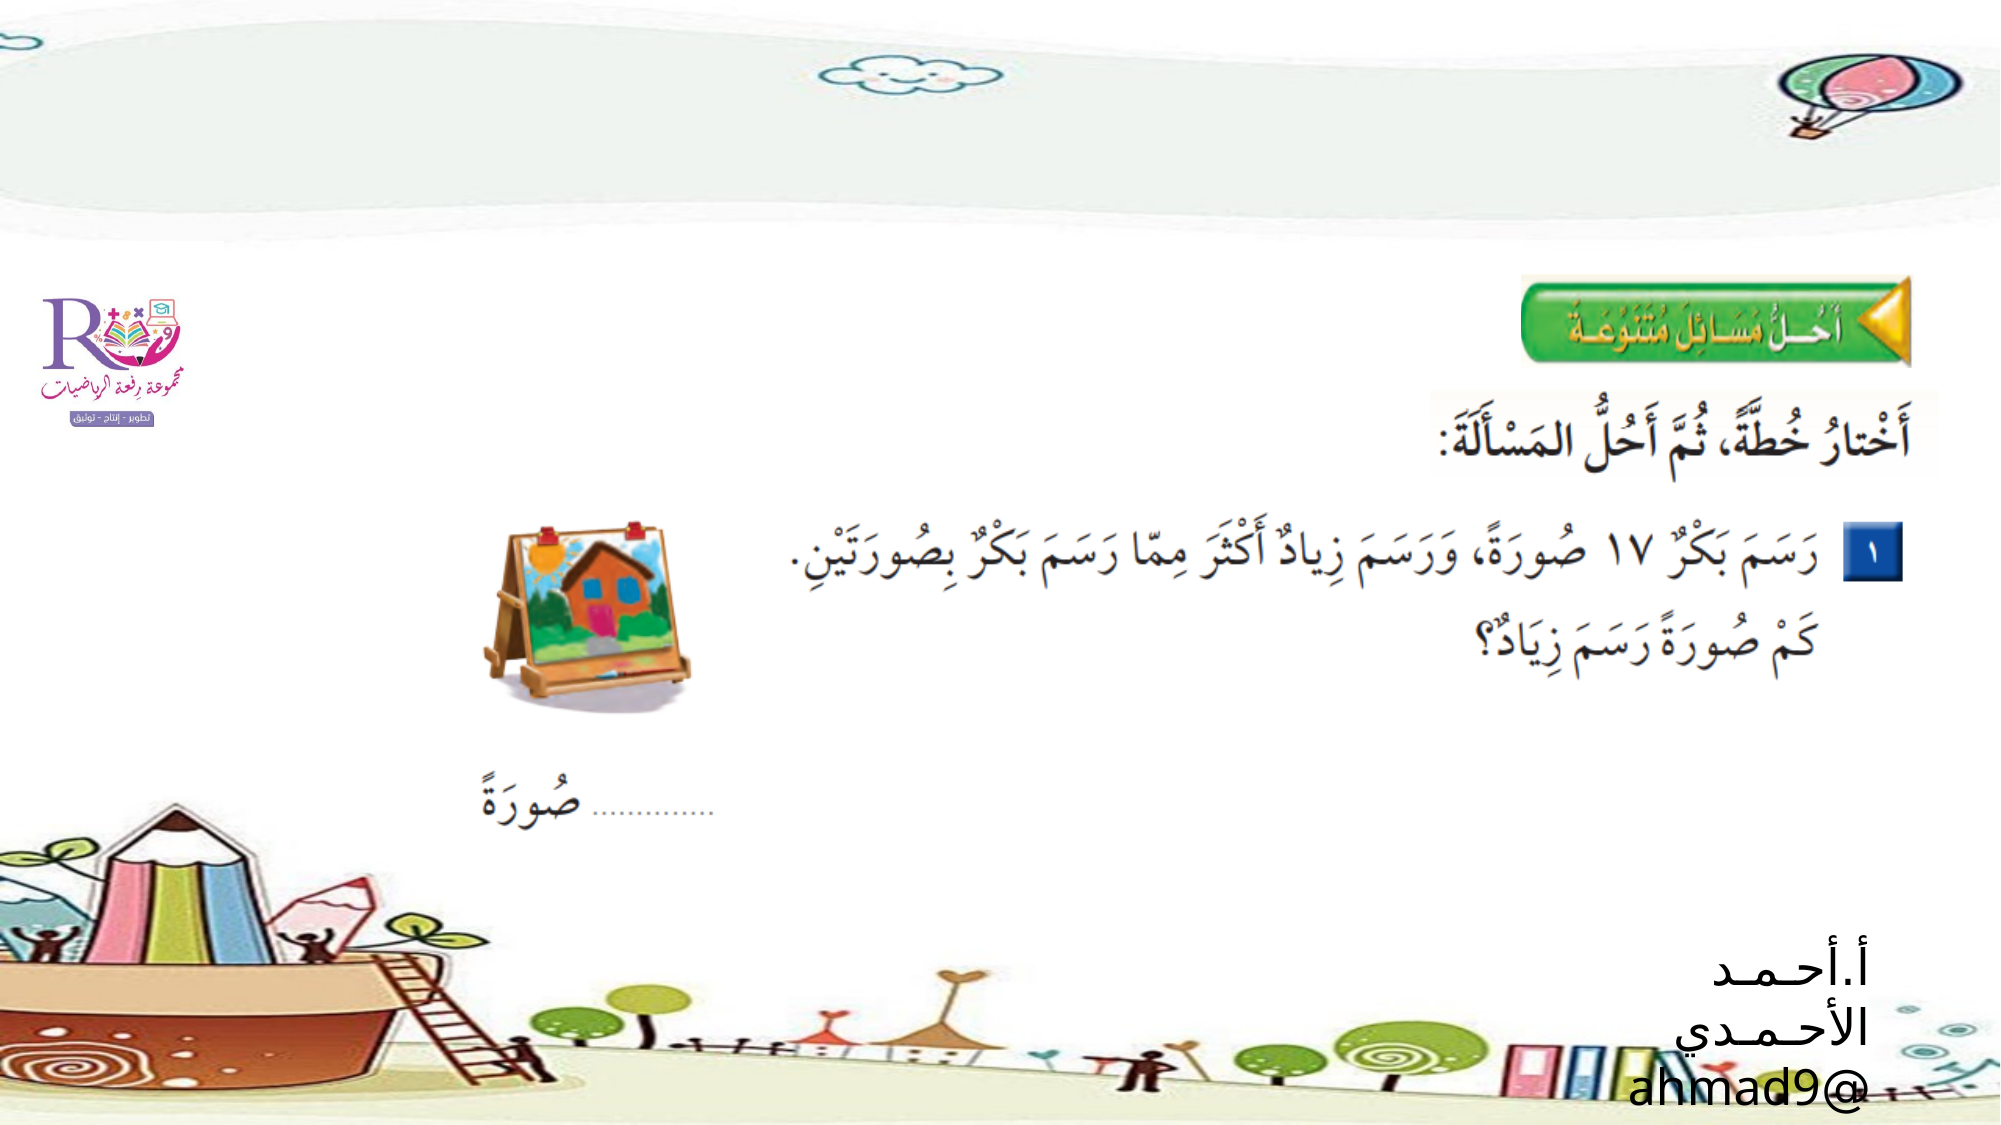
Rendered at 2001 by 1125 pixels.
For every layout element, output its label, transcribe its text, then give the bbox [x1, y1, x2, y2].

picture [0, 0, 2001, 1125]
text_box أ.أحـمـد الأحـمـدي @ahmad9963 [1600, 927, 1886, 1125]
